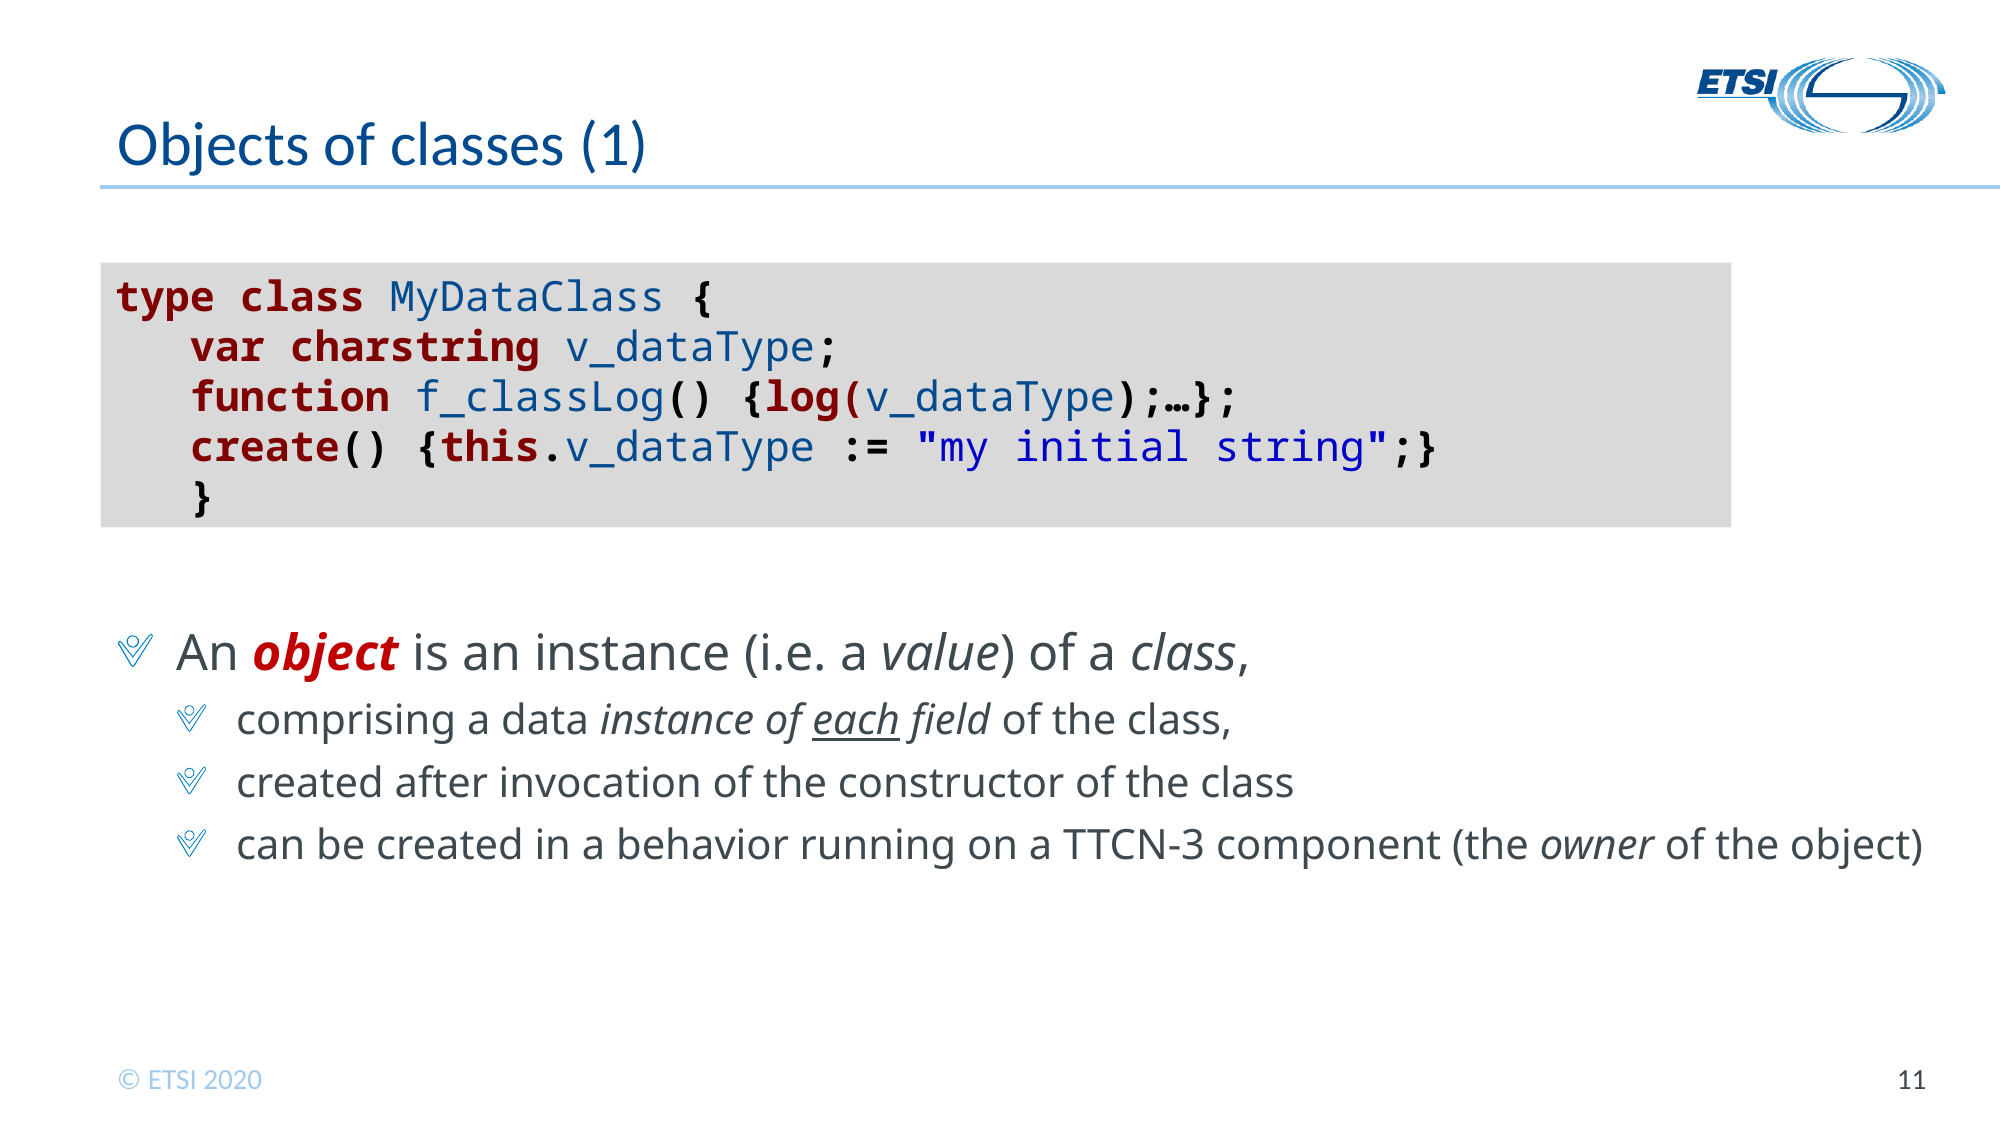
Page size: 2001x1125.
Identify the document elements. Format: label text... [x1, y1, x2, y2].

title Objects of classes (1) [100, 45, 1663, 188]
list An object is an instance (i.e. a value) of a class, comprising a data instance of each field of the class, created after invocation of the constructor of the class can be created in a behavior running on a TTCN-3 component (the owner of the object) [100, 262, 1942, 1031]
text_box type class MyDataClass { var charstring v_dataType; function f_classLog() {log(v_dataType);…}; create() {this.v_dataType := "my initial string";} } [100, 262, 1732, 528]
picture [1697, 58, 1946, 138]
